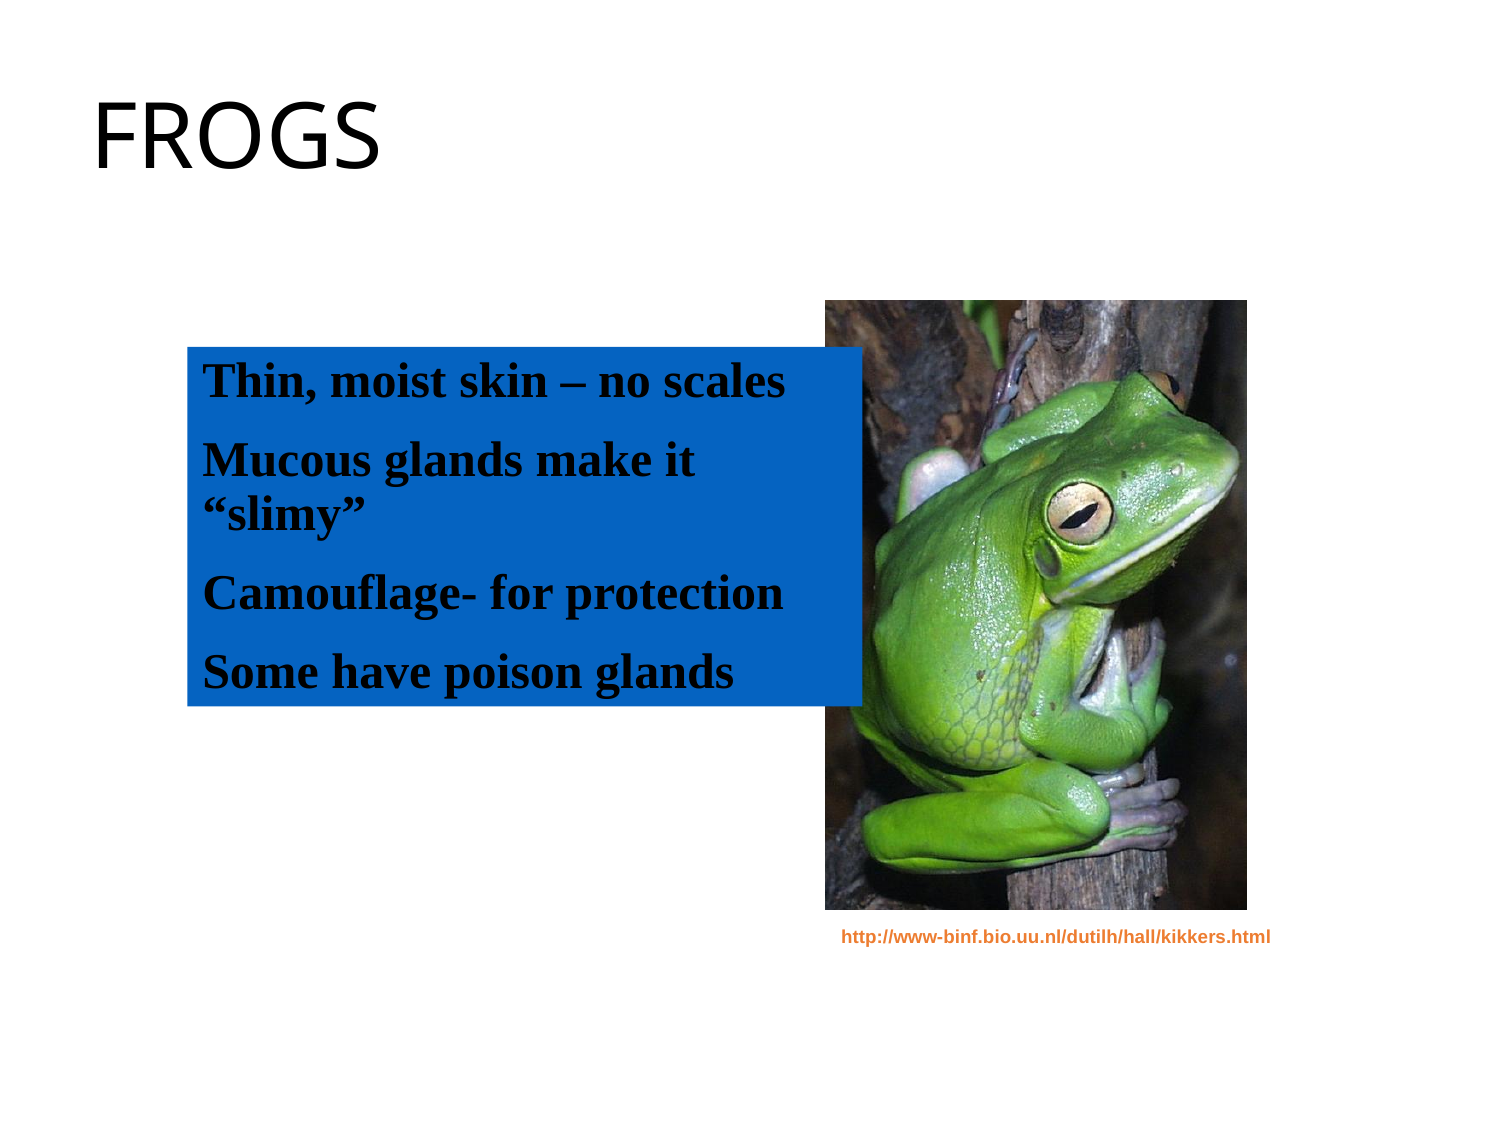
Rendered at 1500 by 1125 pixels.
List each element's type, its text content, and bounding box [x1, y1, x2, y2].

text_box http://www-binf.bio.uu.nl/dutilh/hall/kikkers.html [826, 916, 1286, 955]
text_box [824, 299, 1247, 910]
title FROGS [75, 45, 1425, 233]
text_box Thin, moist skin – no scales Mucous glands make it “slimy” Camouflage- for protection Some have poison glands [187, 346, 824, 707]
